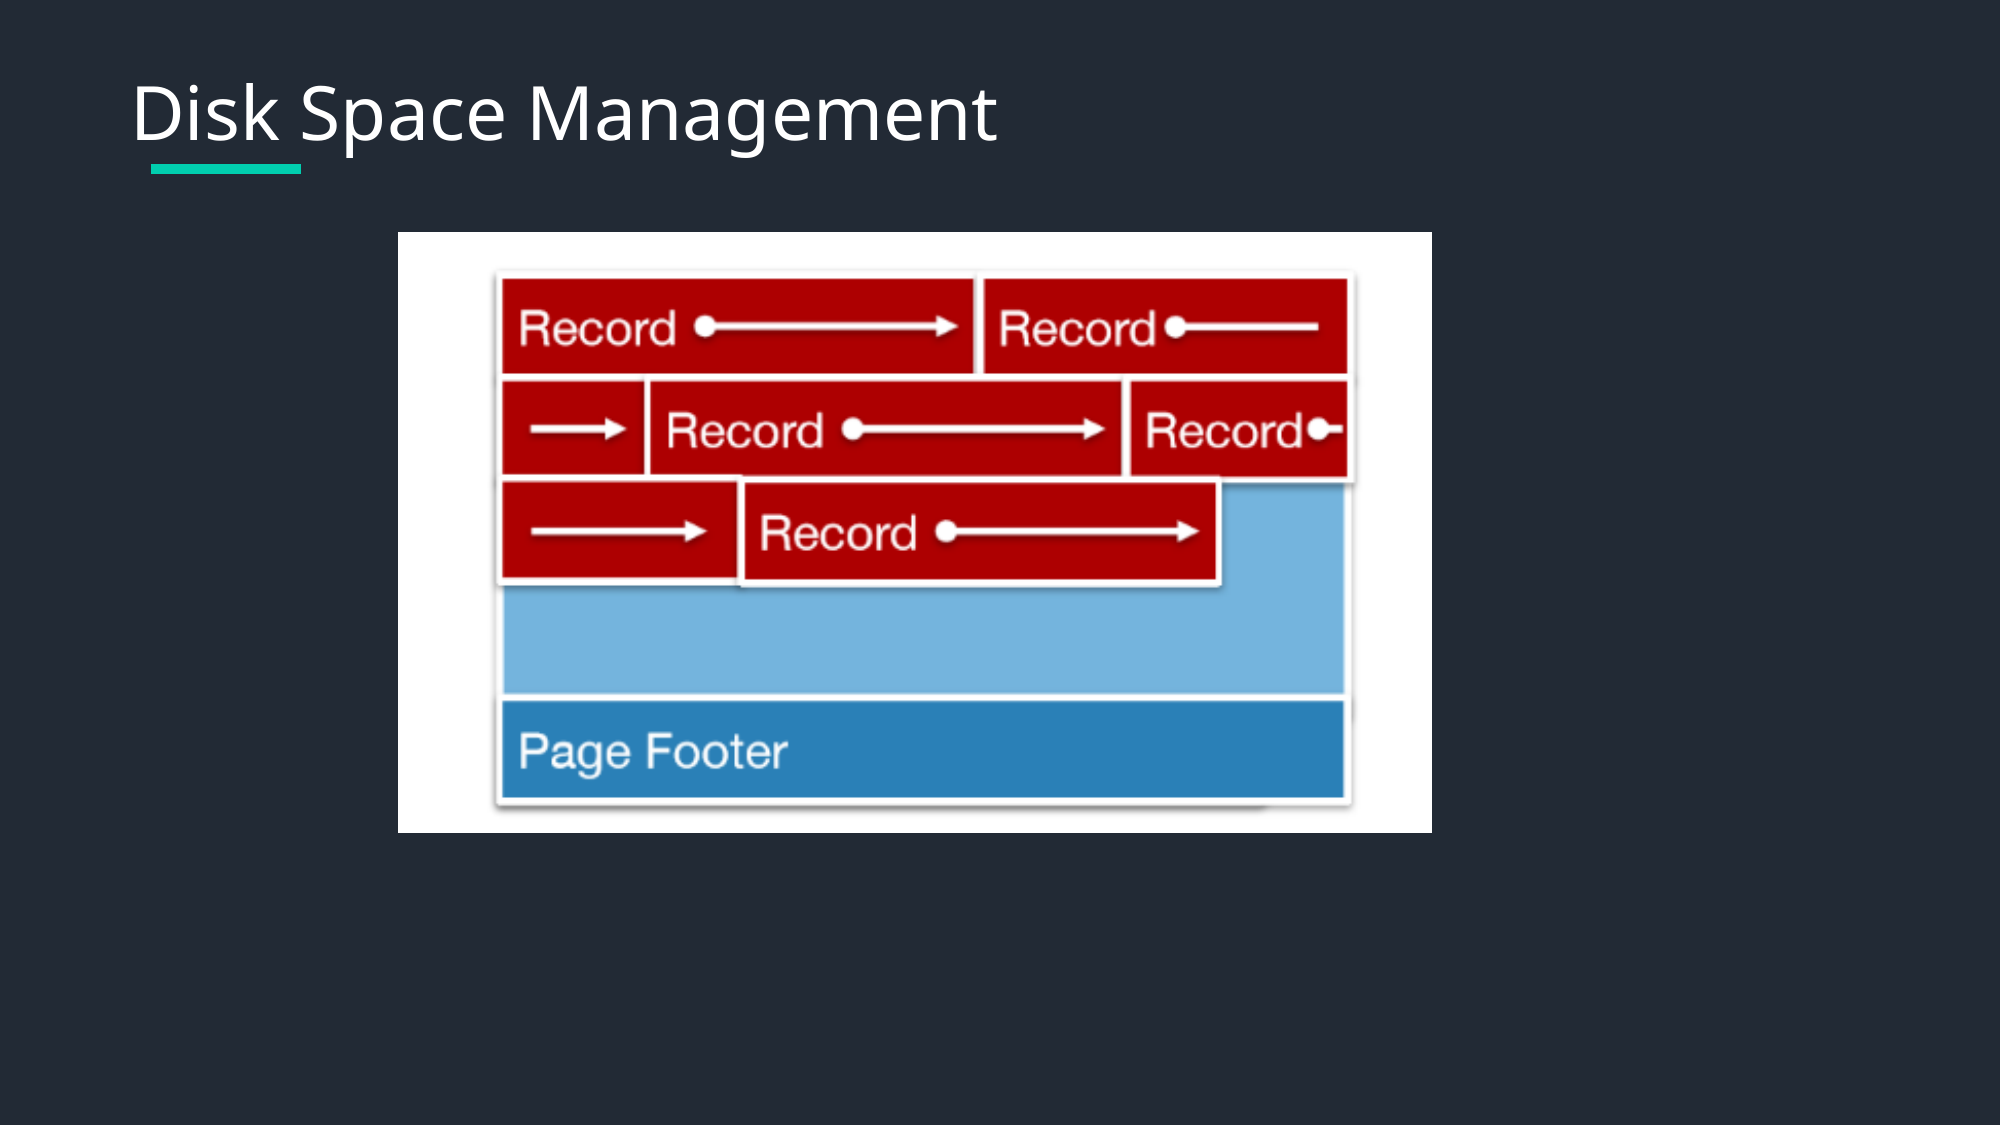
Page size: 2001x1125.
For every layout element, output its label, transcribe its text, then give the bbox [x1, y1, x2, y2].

picture [397, 232, 1432, 833]
text_box Disk Space Management [115, 58, 1015, 164]
